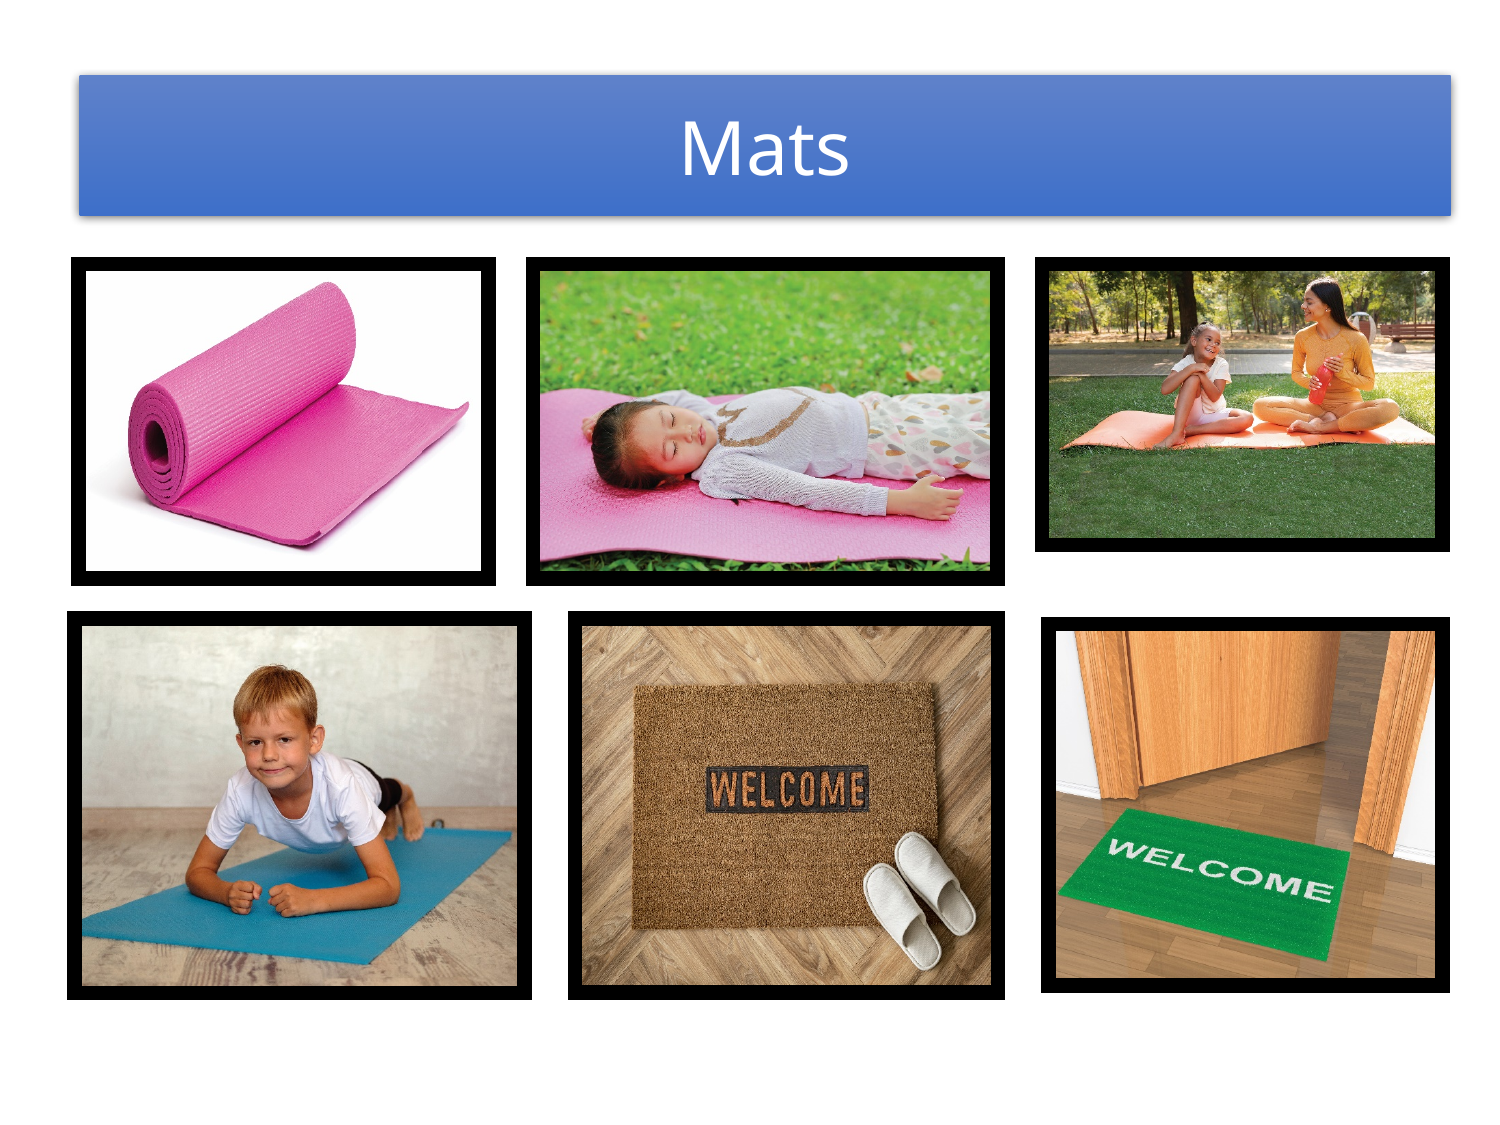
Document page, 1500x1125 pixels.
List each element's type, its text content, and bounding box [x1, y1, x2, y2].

picture [582, 625, 991, 986]
picture [1055, 631, 1436, 979]
picture [81, 625, 518, 986]
picture [1049, 271, 1436, 538]
picture [540, 270, 991, 571]
text_box Mats [79, 75, 1451, 216]
picture [85, 270, 481, 571]
